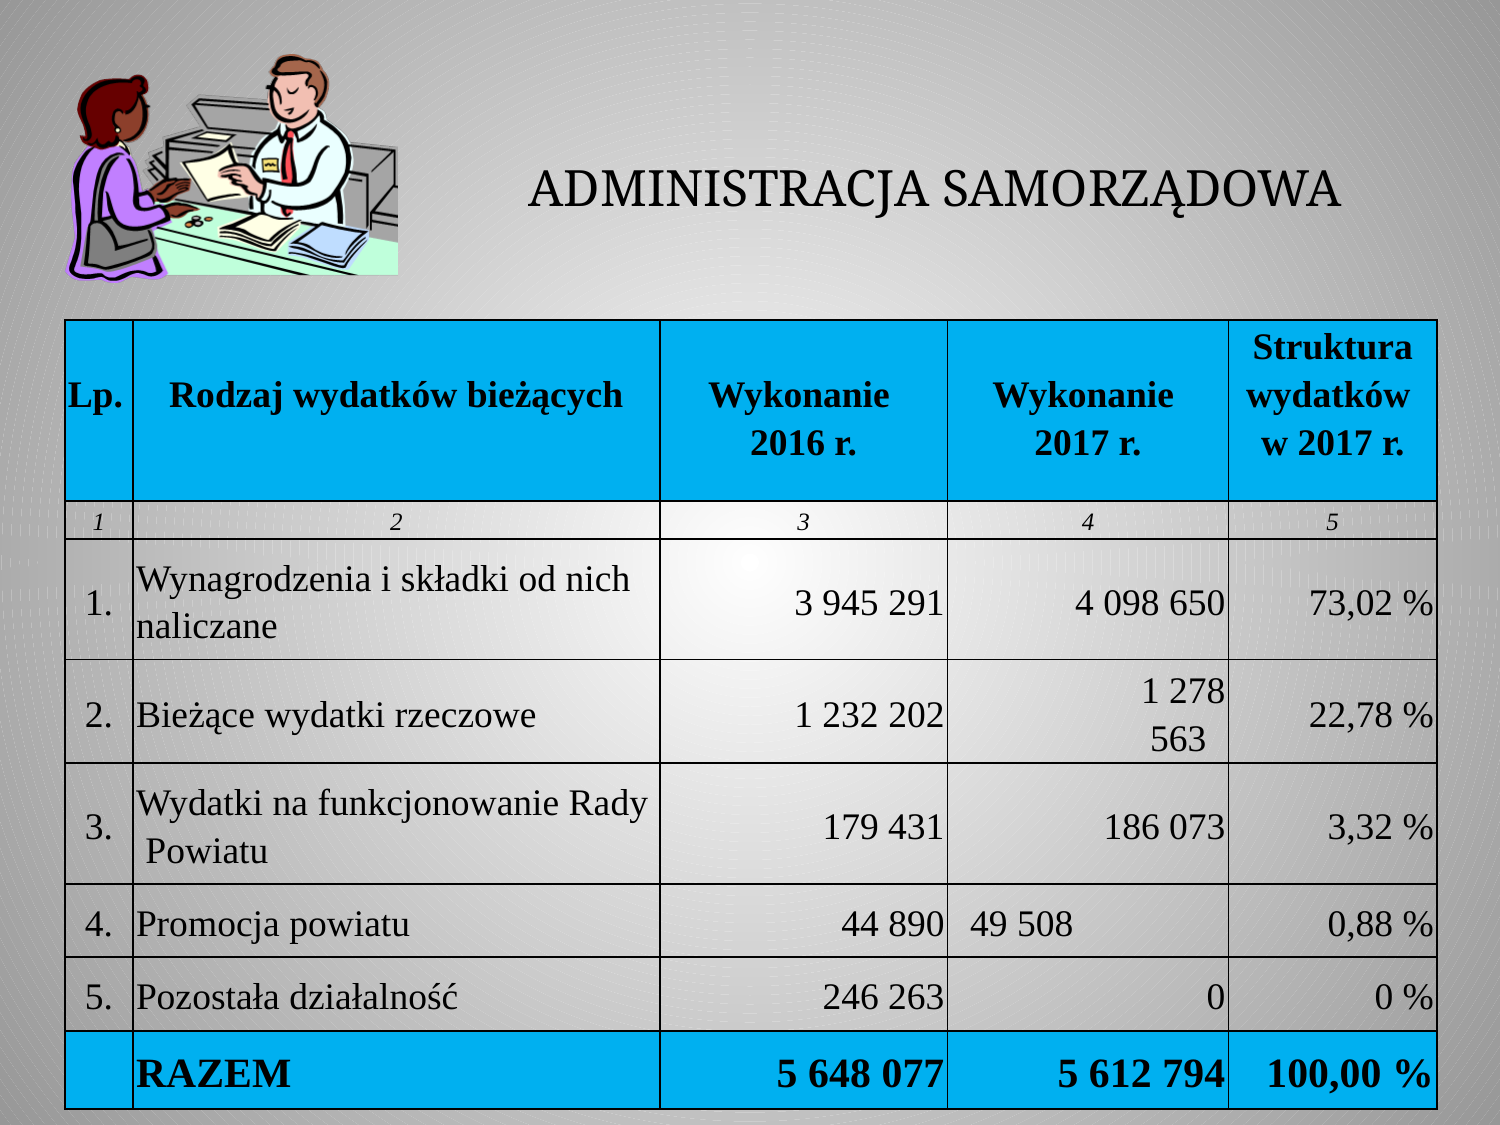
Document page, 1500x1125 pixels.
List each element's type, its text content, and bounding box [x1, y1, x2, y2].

table_header Struktura wydatków w 2017 r. [1229, 321, 1436, 500]
table_cell [66, 1032, 132, 1108]
table_cell 0,88 % [1229, 885, 1436, 956]
table_cell Wydatki na funkcjonowanie Rady Powiatu [134, 764, 659, 883]
table_cell 1. [66, 540, 132, 659]
table_cell 1 232 202 [661, 660, 947, 762]
table_cell 0 % [1229, 958, 1436, 1030]
table_cell 44 890 [661, 885, 947, 956]
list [64, 54, 399, 283]
table_cell 2 [134, 502, 659, 538]
table_cell 5 648 077 [661, 1032, 947, 1108]
table_cell 0 [948, 958, 1228, 1030]
table_cell 4 [948, 502, 1228, 538]
table_cell 3. [66, 764, 132, 883]
table_cell 5. [66, 958, 132, 1030]
table_cell 3 945 291 [661, 540, 947, 659]
table_cell 179 431 [661, 764, 947, 883]
table_cell 1 [66, 502, 132, 538]
table_cell 100,00 % [1229, 1032, 1436, 1108]
table_cell Bieżące wydatki rzeczowe [134, 660, 659, 762]
table_cell Pozostała działalność [134, 958, 659, 1030]
table_cell 73,02 % [1229, 540, 1436, 659]
table_cell 49 508 [948, 885, 1228, 956]
table_cell 4. [66, 885, 132, 956]
table_header Wykonanie 2017 r. [948, 321, 1228, 500]
table_cell Wynagrodzenia i składki od nich naliczane [134, 540, 659, 659]
text_box ADMINISTRACJA SAMORZĄDOWA [513, 148, 1376, 224]
table_cell Promocja powiatu [134, 885, 659, 956]
table_cell 246 263 [661, 958, 947, 1030]
table_header Rodzaj wydatków bieżących [134, 321, 659, 500]
table_cell 5 [1229, 502, 1436, 538]
table_header Lp. [66, 321, 132, 500]
table_cell 1 278 563 [948, 660, 1228, 762]
table_cell 3,32 % [1229, 764, 1436, 883]
table_header Wykonanie 2016 r. [661, 321, 947, 500]
table_cell 186 073 [948, 764, 1228, 883]
table_cell 5 612 794 [948, 1032, 1228, 1108]
table_cell RAZEM [134, 1032, 659, 1108]
table_cell 22,78 % [1229, 660, 1436, 762]
table_cell 3 [661, 502, 947, 538]
table_cell 4 098 650 [948, 540, 1228, 659]
table_cell 2. [66, 660, 132, 762]
